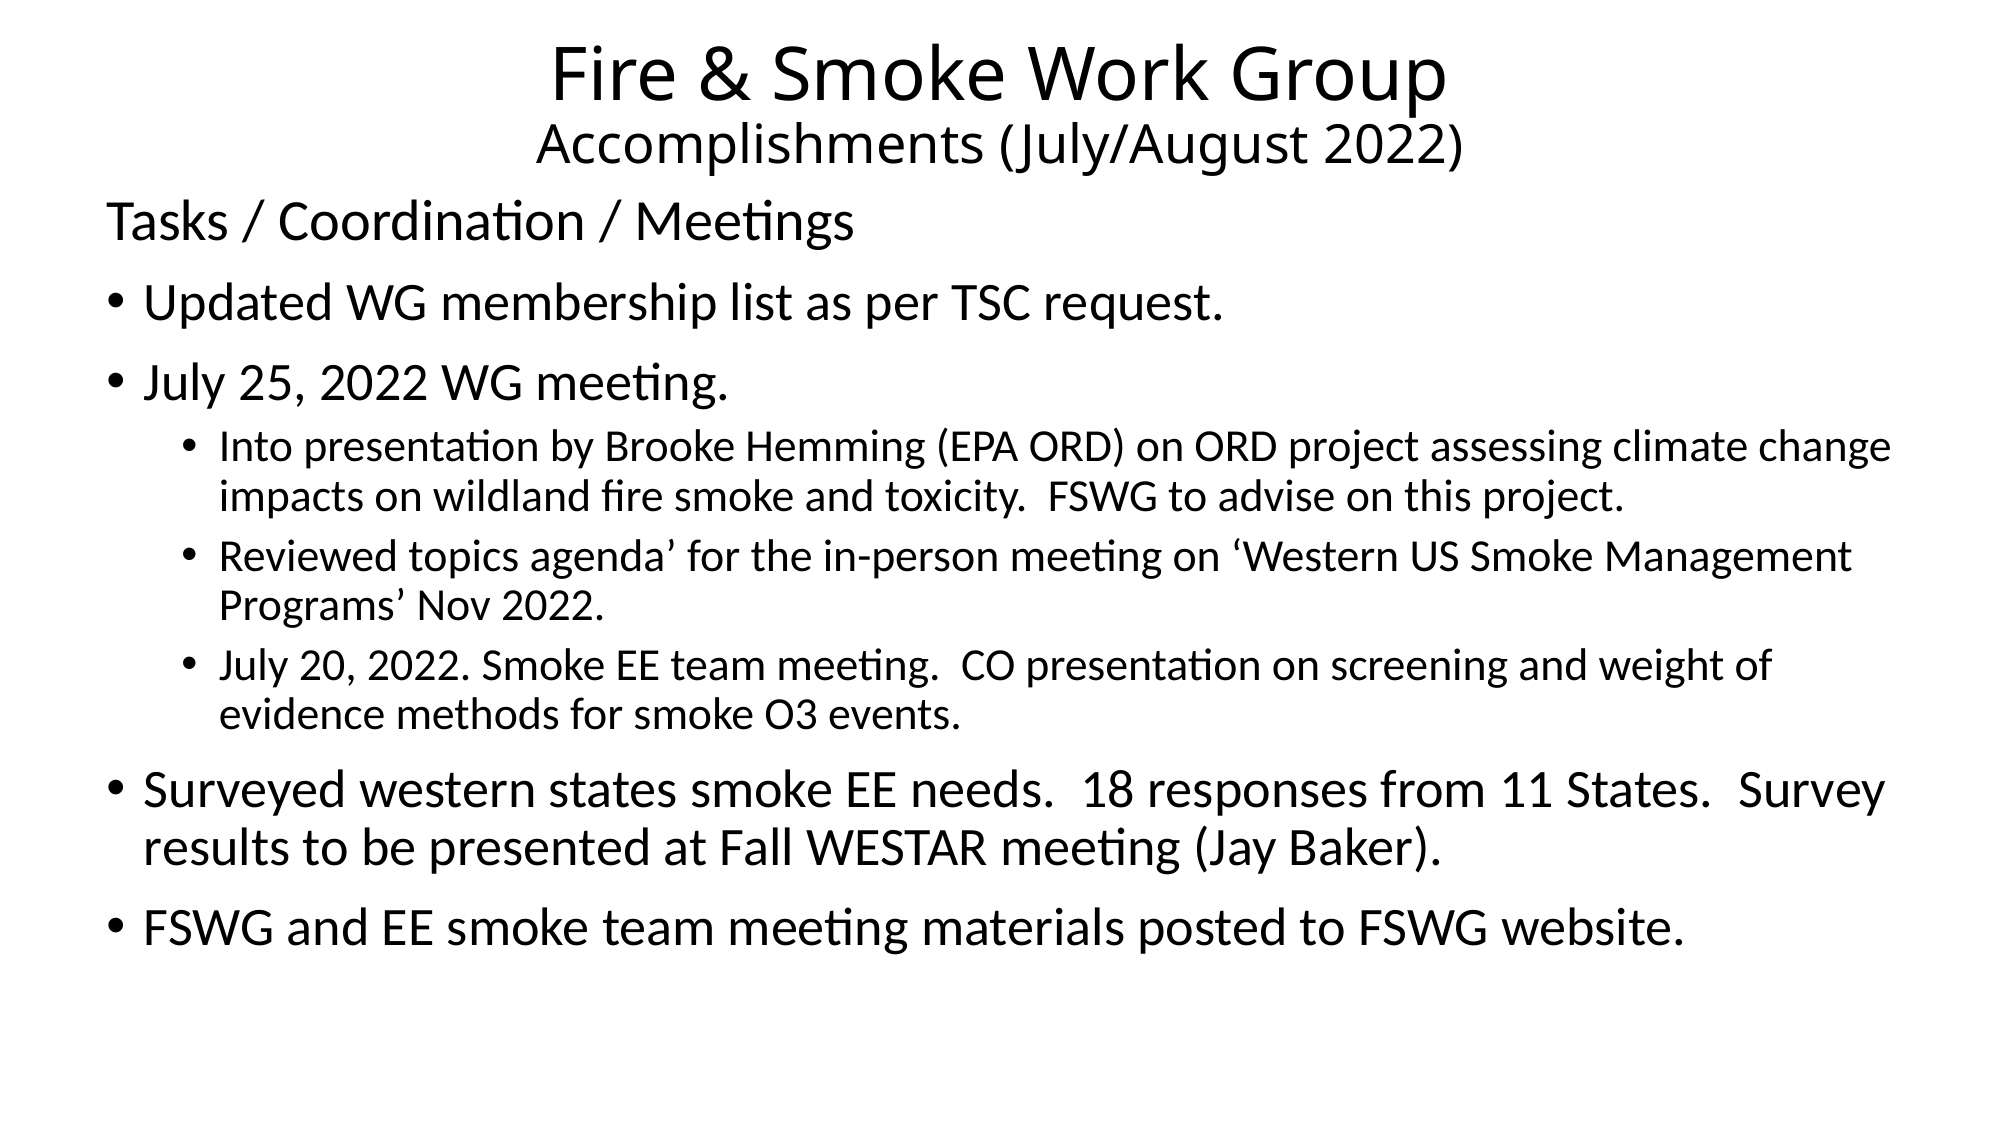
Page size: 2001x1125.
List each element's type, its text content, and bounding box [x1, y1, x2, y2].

list Tasks / Coordination / Meetings Updated WG membership list as per TSC request. July 25, 2022 WG meeting. Into presentation by Brooke Hemming (EPA ORD) on ORD project assessing climate change impacts on wildland fire smoke and toxicity. FSWG to advise on this project. Reviewed topics agenda’ for the in-person meeting on ‘Western US Smoke Management Programs’ Nov 2022. July 20, 2022. Smoke EE team meeting. CO presentation on screening and weight of evidence methods for smoke O3 events. Surveyed western states smoke EE needs. 18 responses from 11 States. Survey results to be presented at Fall WESTAR meeting (Jay Baker). FSWG and EE smoke team meeting materials posted to FSWG website. [91, 182, 1919, 1070]
title Fire & Smoke Work Group Accomplishments (July/August 2022) [137, 28, 1863, 182]
